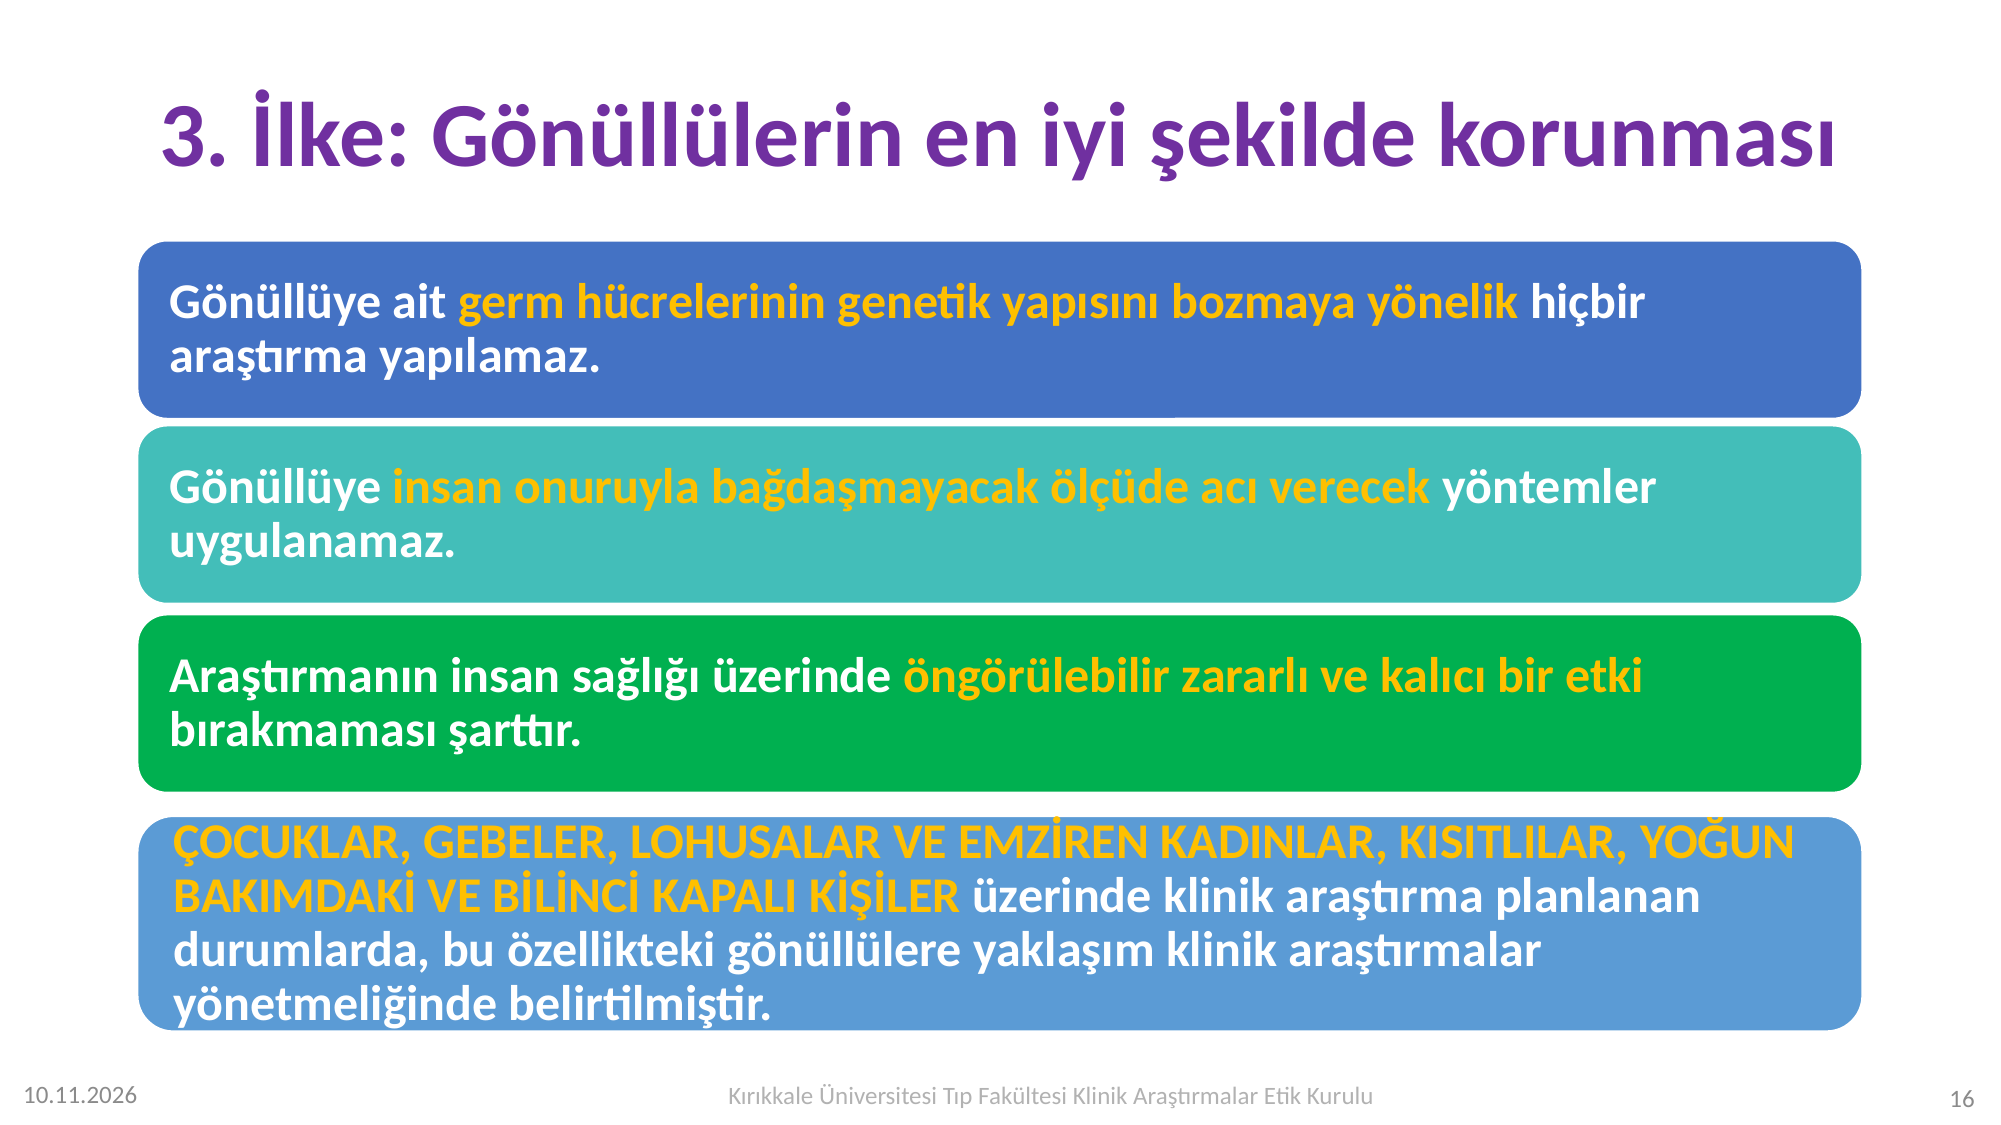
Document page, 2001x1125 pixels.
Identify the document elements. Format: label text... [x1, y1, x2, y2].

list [137, 162, 1863, 1075]
title 3. İlke: Gönüllülerin en iyi şekilde korunması [137, 38, 1863, 162]
footer Kırıkkale Üniversitesi Tıp Fakültesi Klinik Araştırmalar Etik Kurulu [662, 1075, 1441, 1125]
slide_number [8, 1066, 458, 1121]
slide_number 16 [1539, 1074, 1990, 1120]
